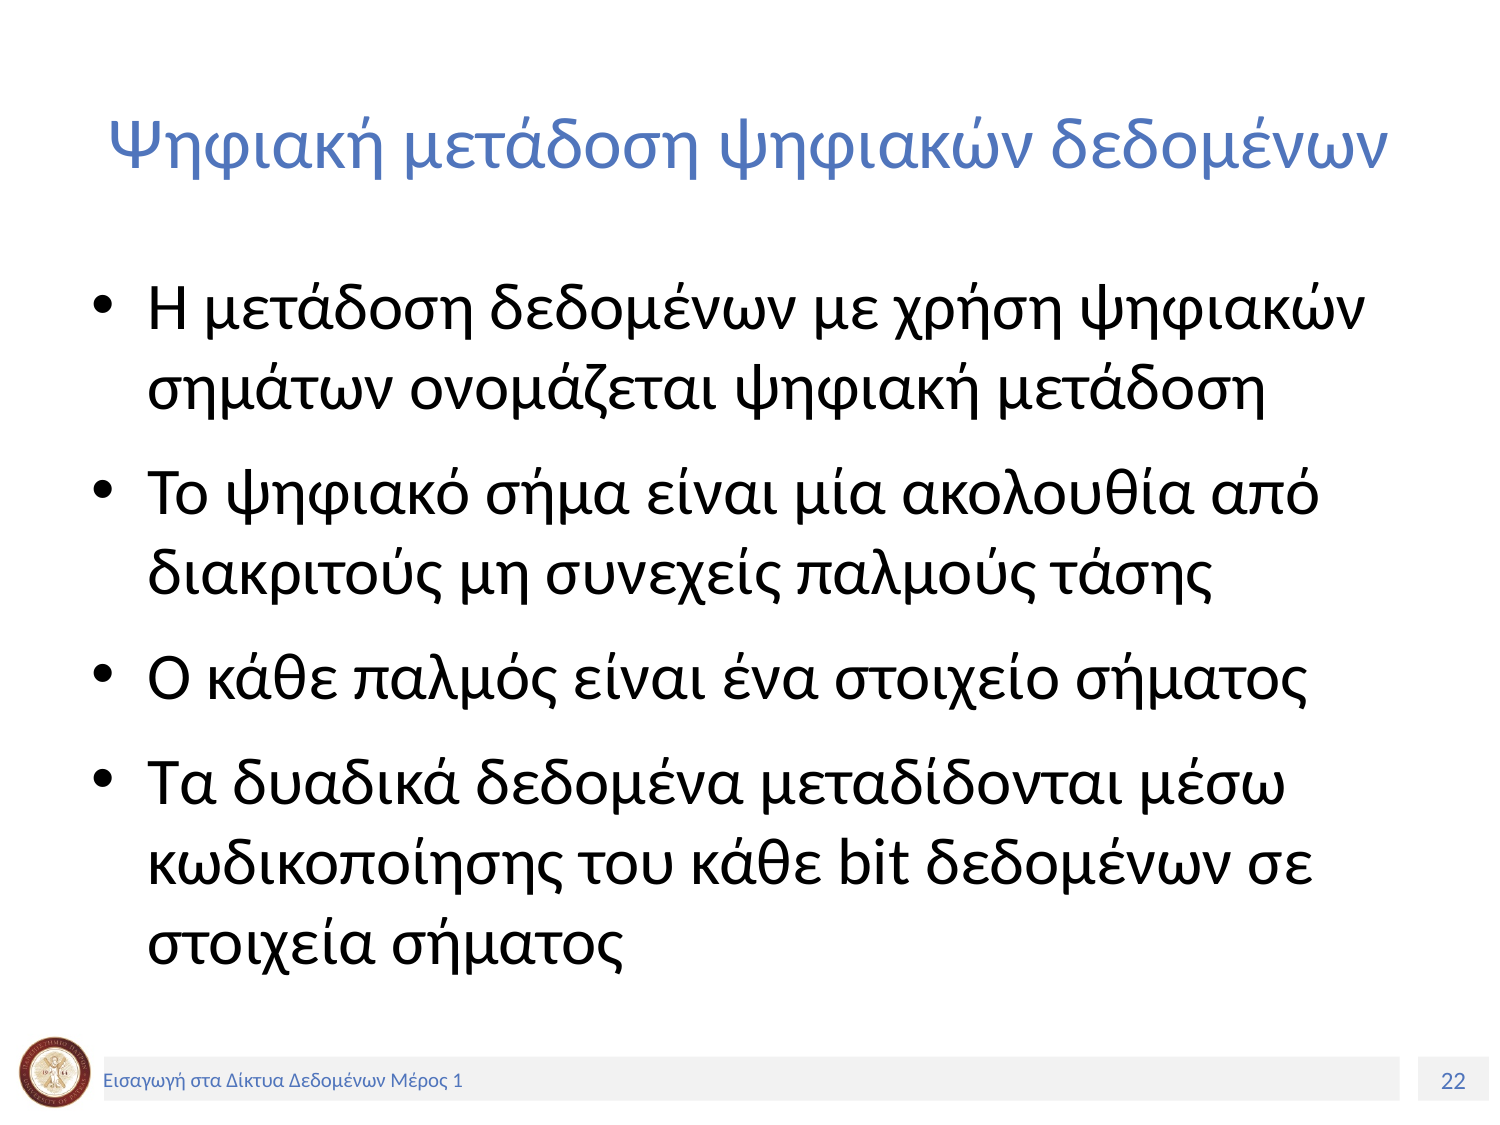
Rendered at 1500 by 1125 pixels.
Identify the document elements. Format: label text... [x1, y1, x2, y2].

title Ψηφιακή μετάδοση ψηφιακών δεδομένων [75, 45, 1425, 233]
picture [5, 1023, 104, 1121]
list Η μετάδοση δεδομένων με χρήση ψηφιακών σημάτων ονομάζεται ψηφιακή μετάδοση Το ψηφιακό σήμα είναι μία ακολουθία από διακριτούς μη συνεχείς παλμούς τάσης Ο κάθε παλμός είναι ένα στοιχείο σήματος Τα δυαδικά δεδομένα μεταδίδονται μέσω κωδικοποίησης του κάθε bit δεδομένων σε στοιχεία σήματος [76, 255, 1427, 998]
